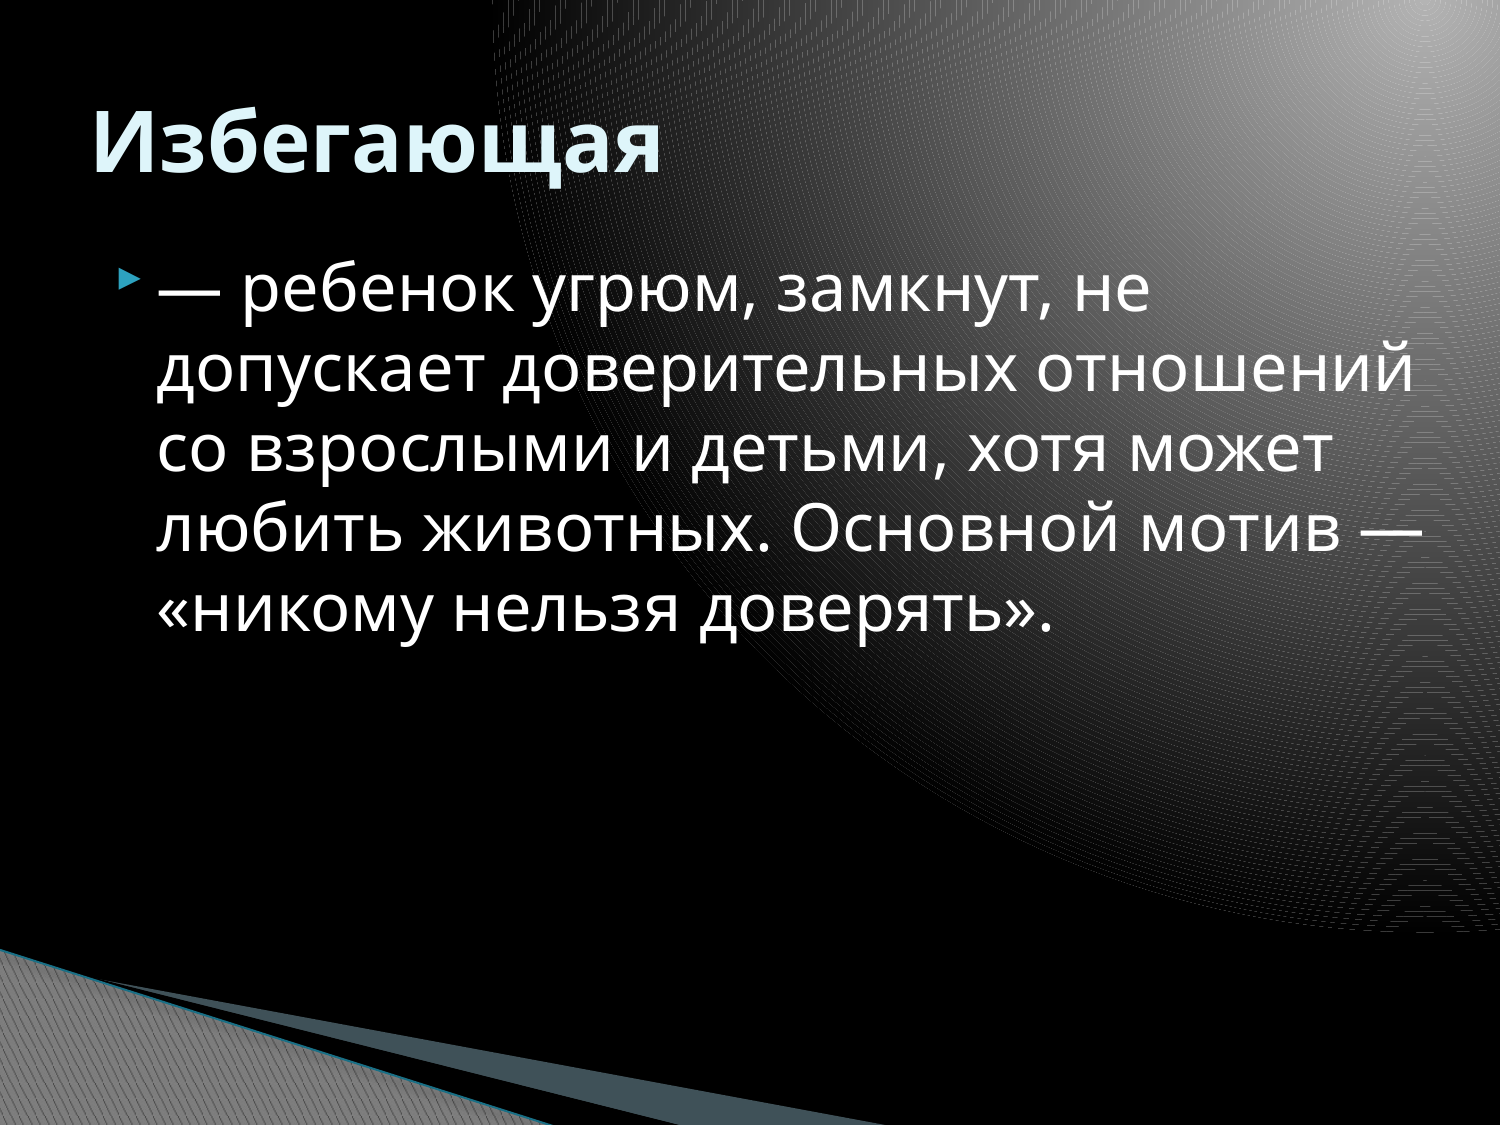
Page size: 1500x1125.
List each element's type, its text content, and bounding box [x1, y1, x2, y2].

list — ребенок угрюм, замкнут, не допускает доверительных отношений со взрослыми и детьми, хотя может любить животных. Основной мотив — «никому нельзя доверять». [82, 236, 1442, 938]
picture [0, 952, 543, 1125]
title Избегающая [75, 45, 1425, 233]
